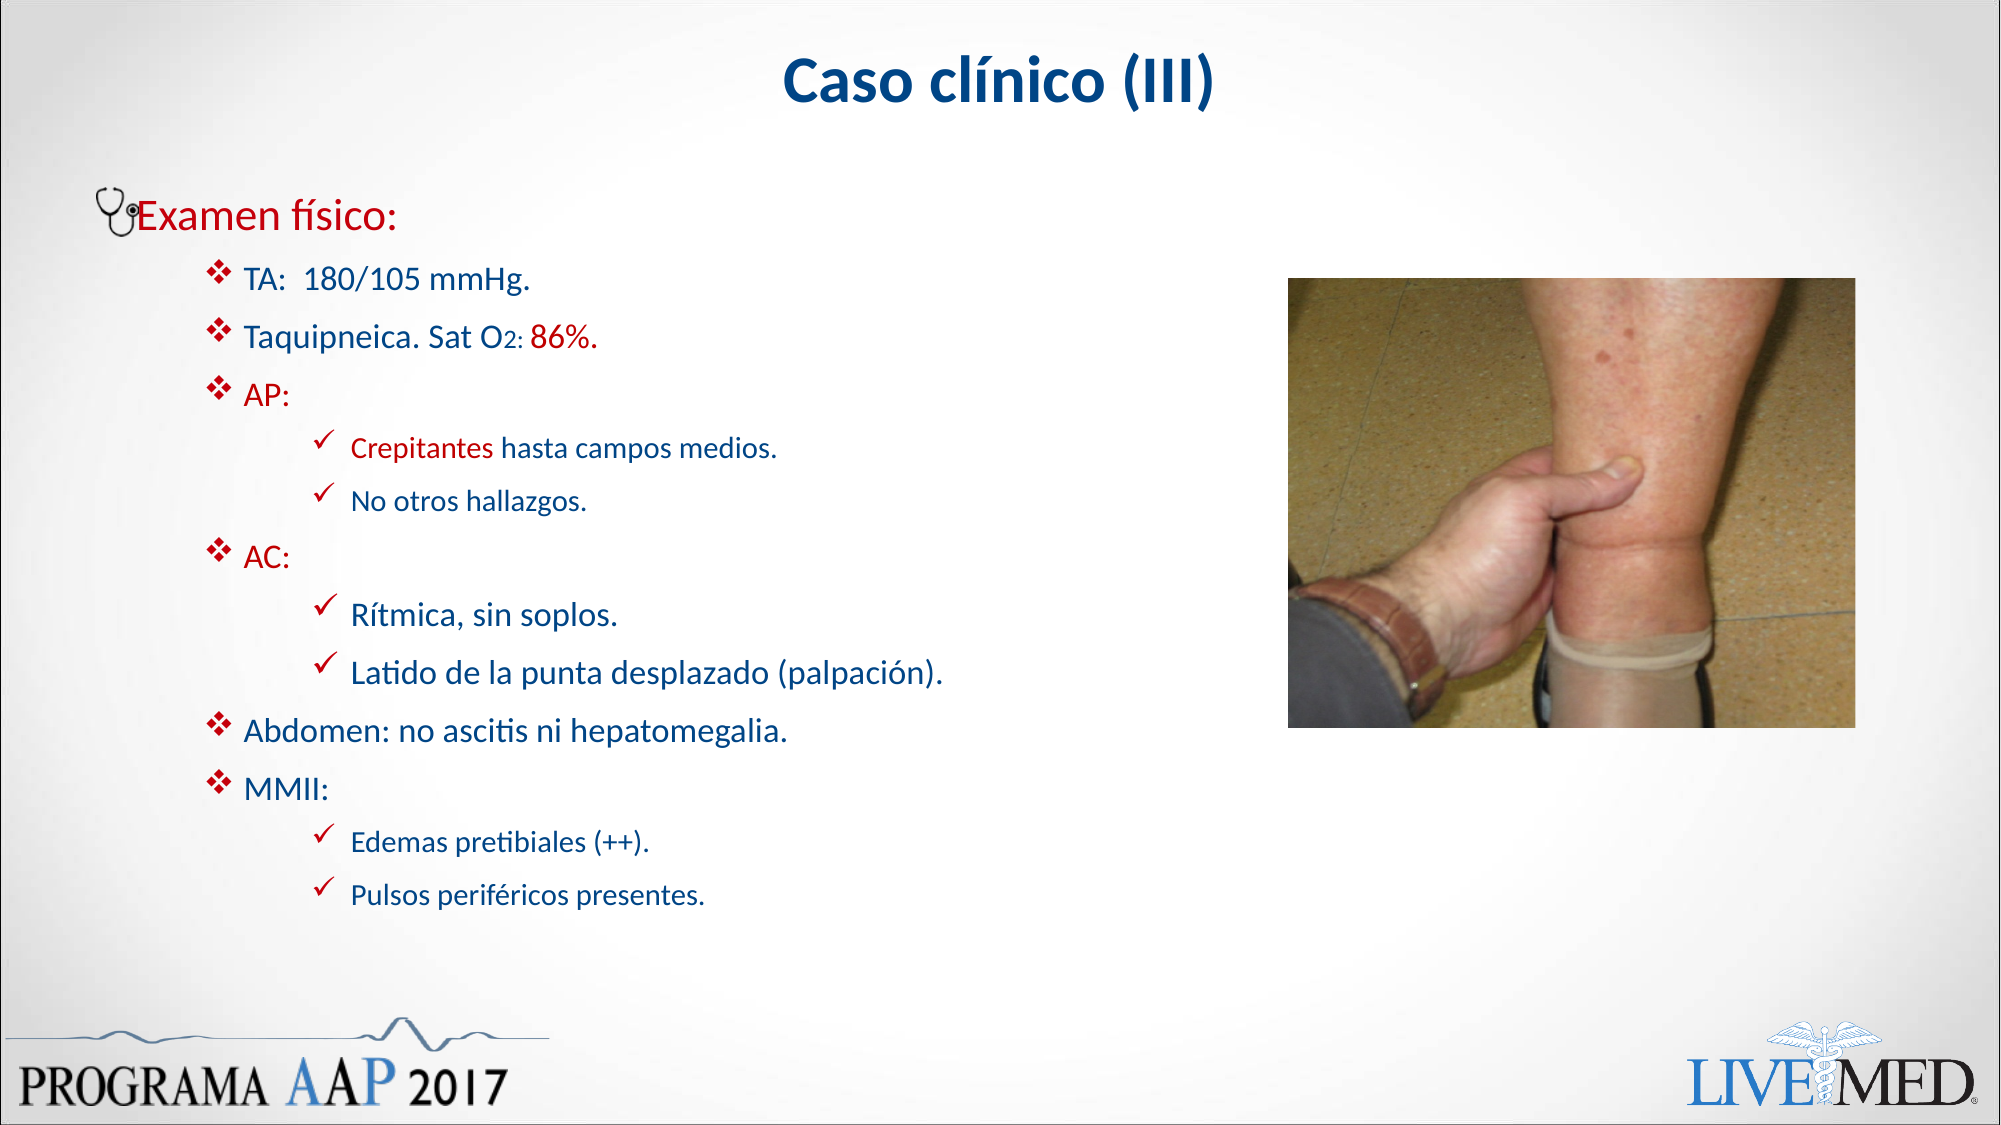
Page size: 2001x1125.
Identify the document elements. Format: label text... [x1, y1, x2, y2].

picture [96, 187, 139, 237]
picture [0, 0, 2001, 1125]
list Examen físico: TA: 180/105 mmHg. Taquipneica. Sat O2: 86%. AP: Crepitantes hasta campos medios. No otros hallazgos. AC: Rítmica, sin soplos. Latido de la punta desplazado (palpación). Abdomen: no ascitis ni hepatomegalia. MMII: Edemas pretibiales (++). Pulsos periféricos presentes. [0, 166, 1900, 920]
picture [1247, 278, 1856, 729]
title Caso clínico (III) [99, 26, 1900, 126]
